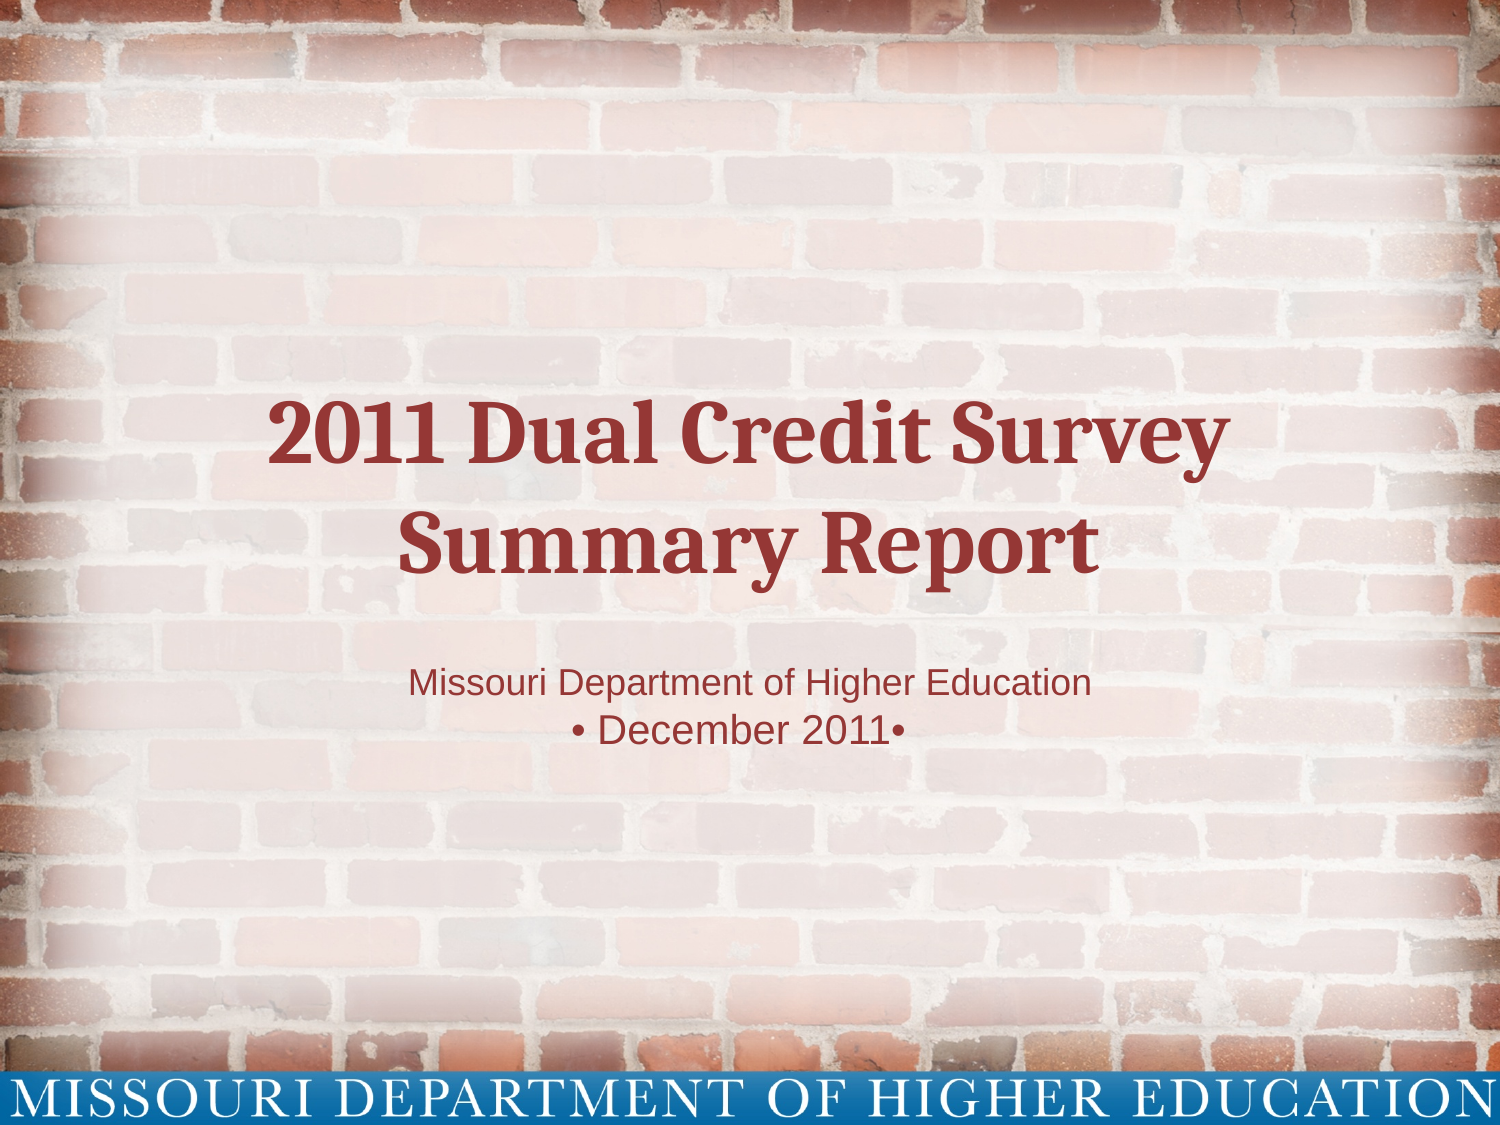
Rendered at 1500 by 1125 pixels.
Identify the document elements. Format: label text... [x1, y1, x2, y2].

subtitle [224, 637, 1276, 813]
picture [0, 0, 1500, 1125]
title 2011 Dual Credit Survey Summary Report [112, 349, 1388, 726]
text_box Missouri Department of Higher Education • December 2011• [374, 650, 1125, 760]
